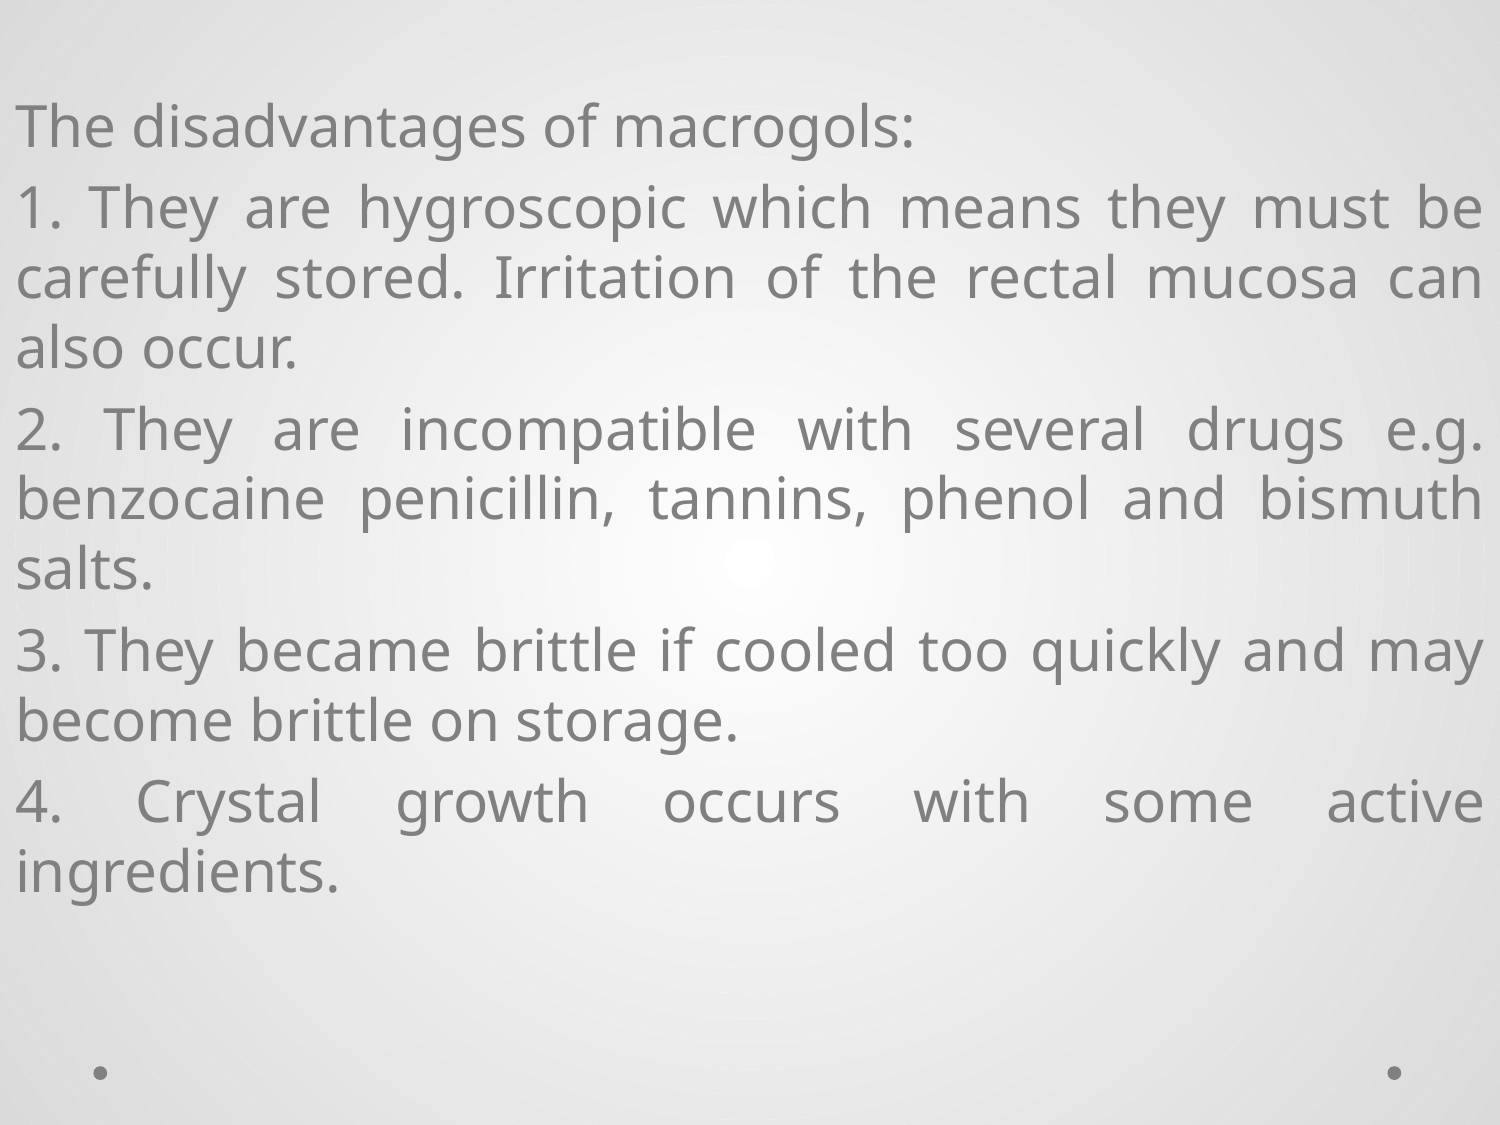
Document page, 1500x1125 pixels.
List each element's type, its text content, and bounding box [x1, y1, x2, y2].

list The disadvantages of macrogols: 1. They are hygroscopic which means they must be carefully stored. Irritation of the rectal mucosa can also occur. 2. They are incompatible with several drugs e.g. benzocaine penicillin, tannins, phenol and bismuth salts. 3. They became brittle if cooled too quickly and may become brittle on storage. 4. Crystal growth occurs with some active ingredients. [0, 0, 1500, 1125]
